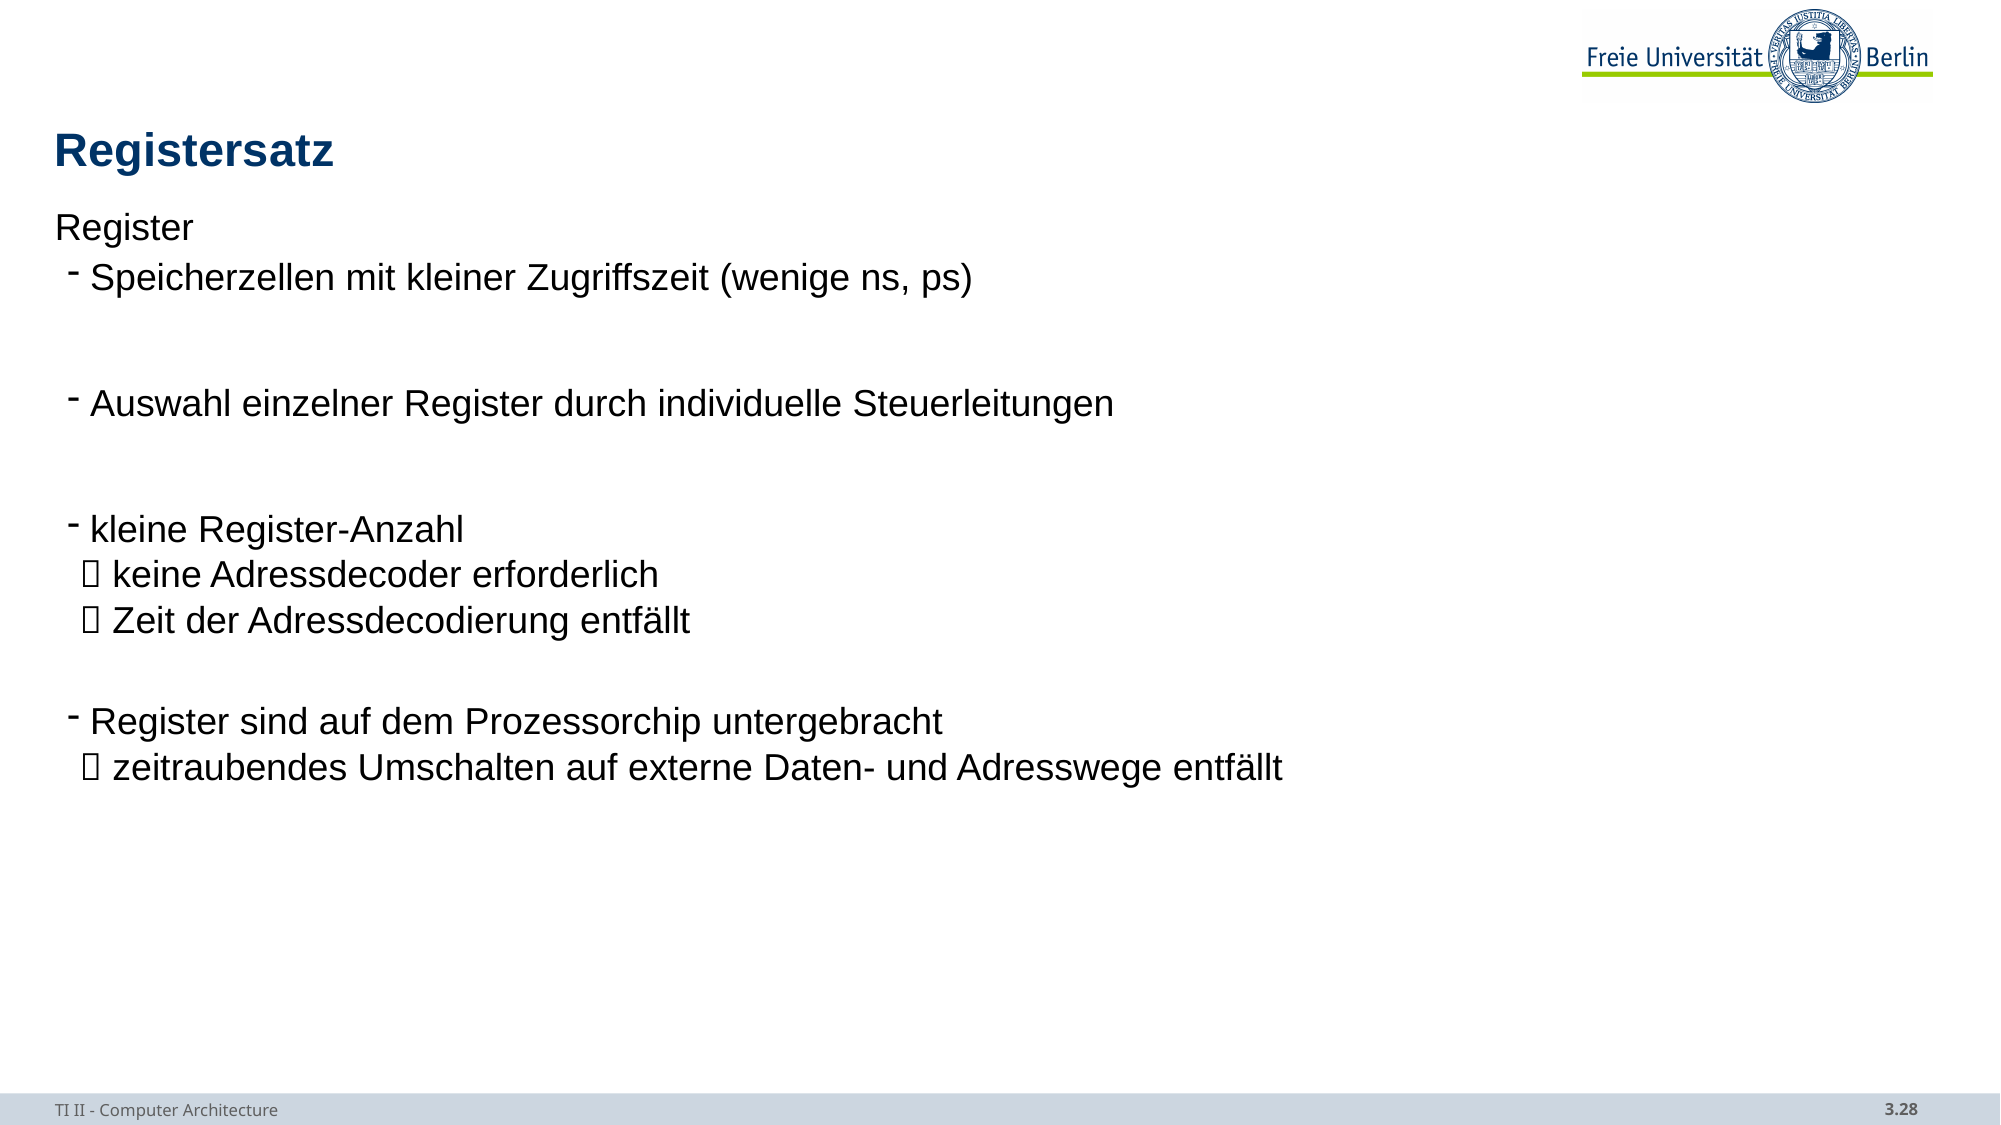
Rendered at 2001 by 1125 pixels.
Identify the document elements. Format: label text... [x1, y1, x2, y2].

title Registersatz [54, 117, 1946, 188]
footer TI II - Computer Architecture [54, 1091, 1363, 1125]
picture [1582, 9, 1933, 103]
list Register Speicherzellen mit kleiner Zugriffszeit (wenige ns, ps) Auswahl einzelner Register durch individuelle Steuerleitungen kleine Register-Anzahl  keine Adressdecoder erforderlich  Zeit der Adressdecodierung entfällt Register sind auf dem Prozessorchip untergebracht  zeitraubendes Umschalten auf externe Daten- und Adresswege entfällt [54, 201, 1946, 1064]
